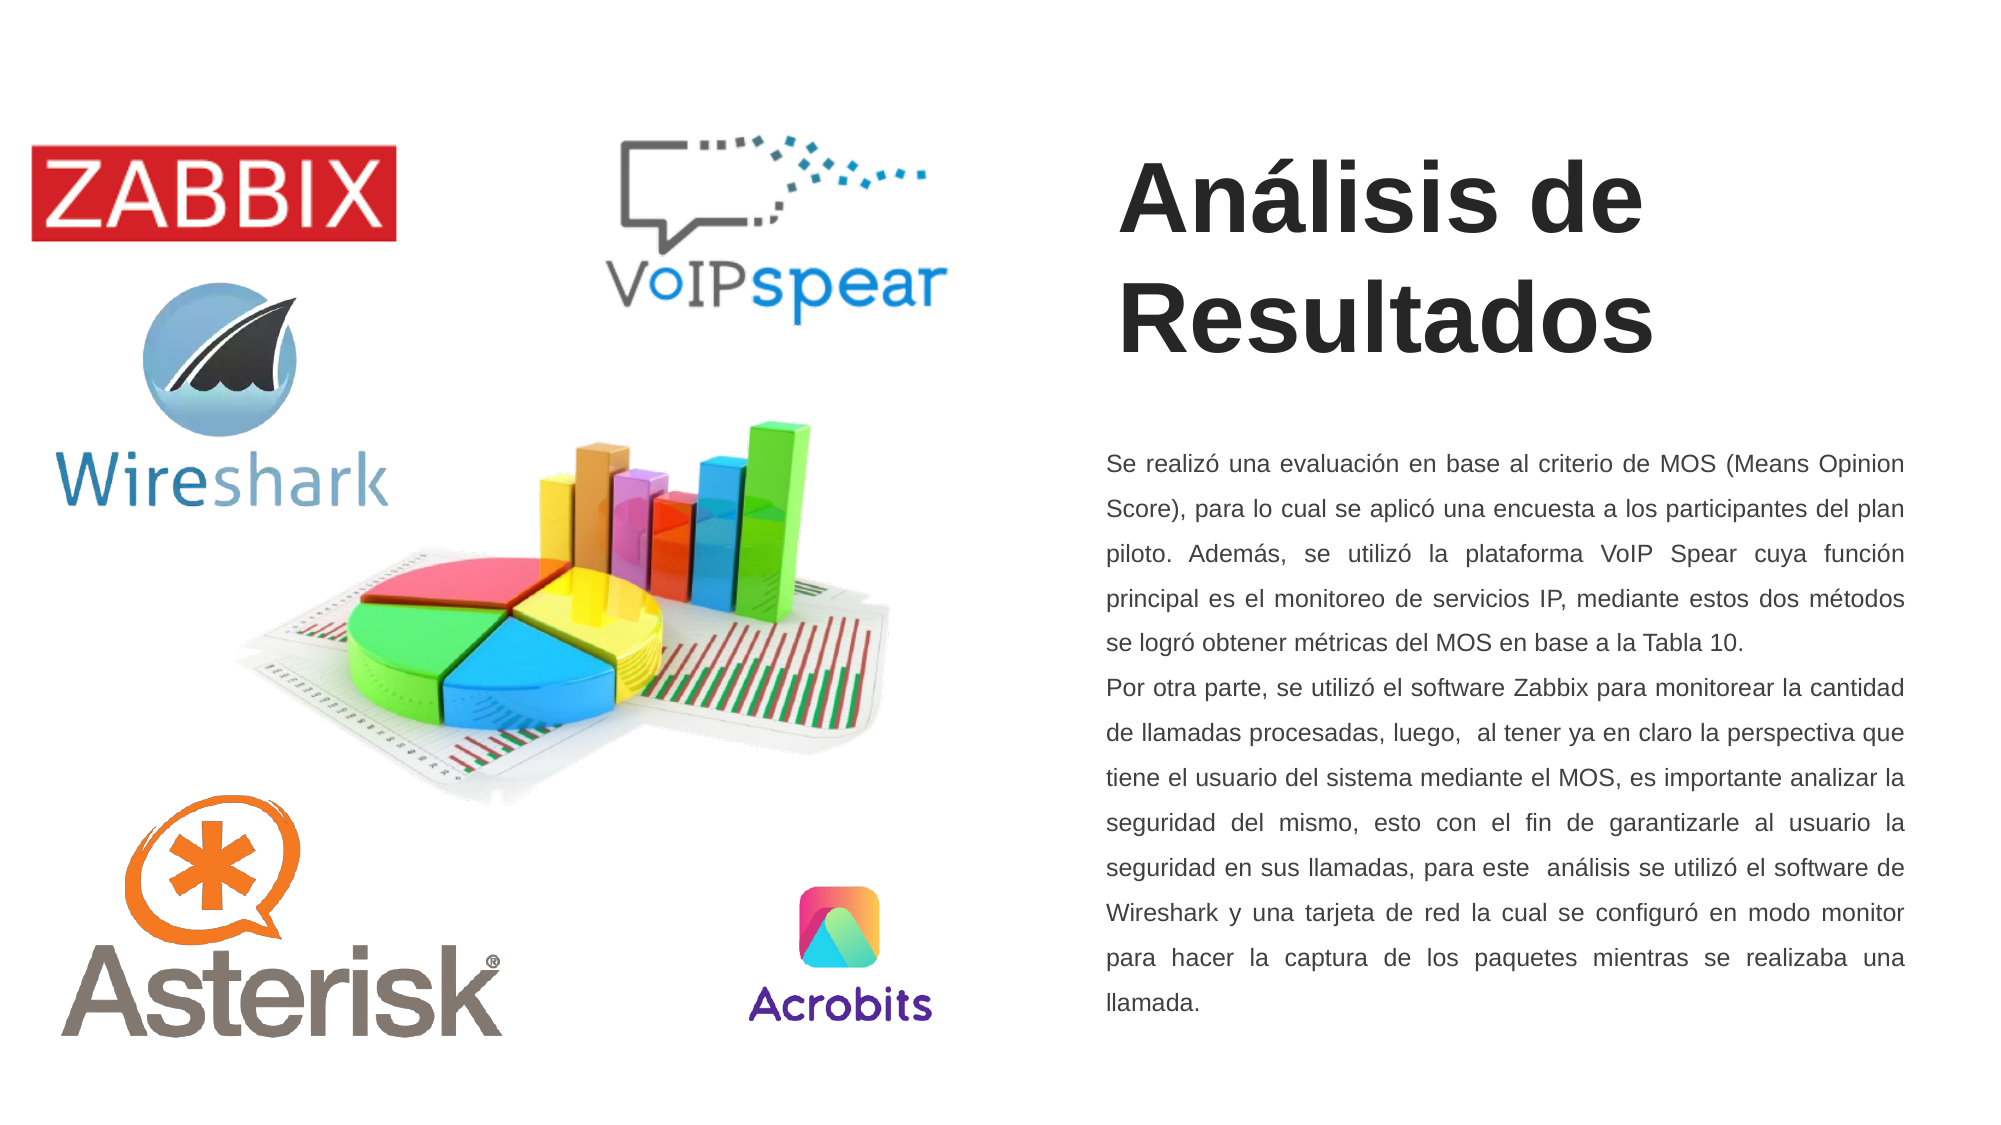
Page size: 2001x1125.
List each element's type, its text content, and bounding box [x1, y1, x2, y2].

picture [0, 0, 1002, 1116]
text_box Análisis de Resultados [1103, 124, 1986, 380]
text_box Se realizó una evaluación en base al criterio de MOS (Means Opinion Score), para lo cual se aplicó una encuesta a los participantes del plan piloto. Además, se utilizó la plataforma VoIP Spear cuya función principal es el monitoreo de servicios IP, mediante estos dos métodos se logró obtener métricas del MOS en base a la Tabla 10. Por otra parte, se utilizó el software Zabbix para monitorear la cantidad de llamadas procesadas, luego, al tener ya en claro la perspectiva que tiene el usuario del sistema mediante el MOS, es importante analizar la seguridad del mismo, esto con el fin de garantizarle al usuario la seguridad en sus llamadas, para este análisis se utilizó el software de Wireshark y una tarjeta de red la cual se configuró en modo monitor para hacer la captura de los paquetes mientras se realizaba una llamada. [1091, 425, 1922, 1024]
